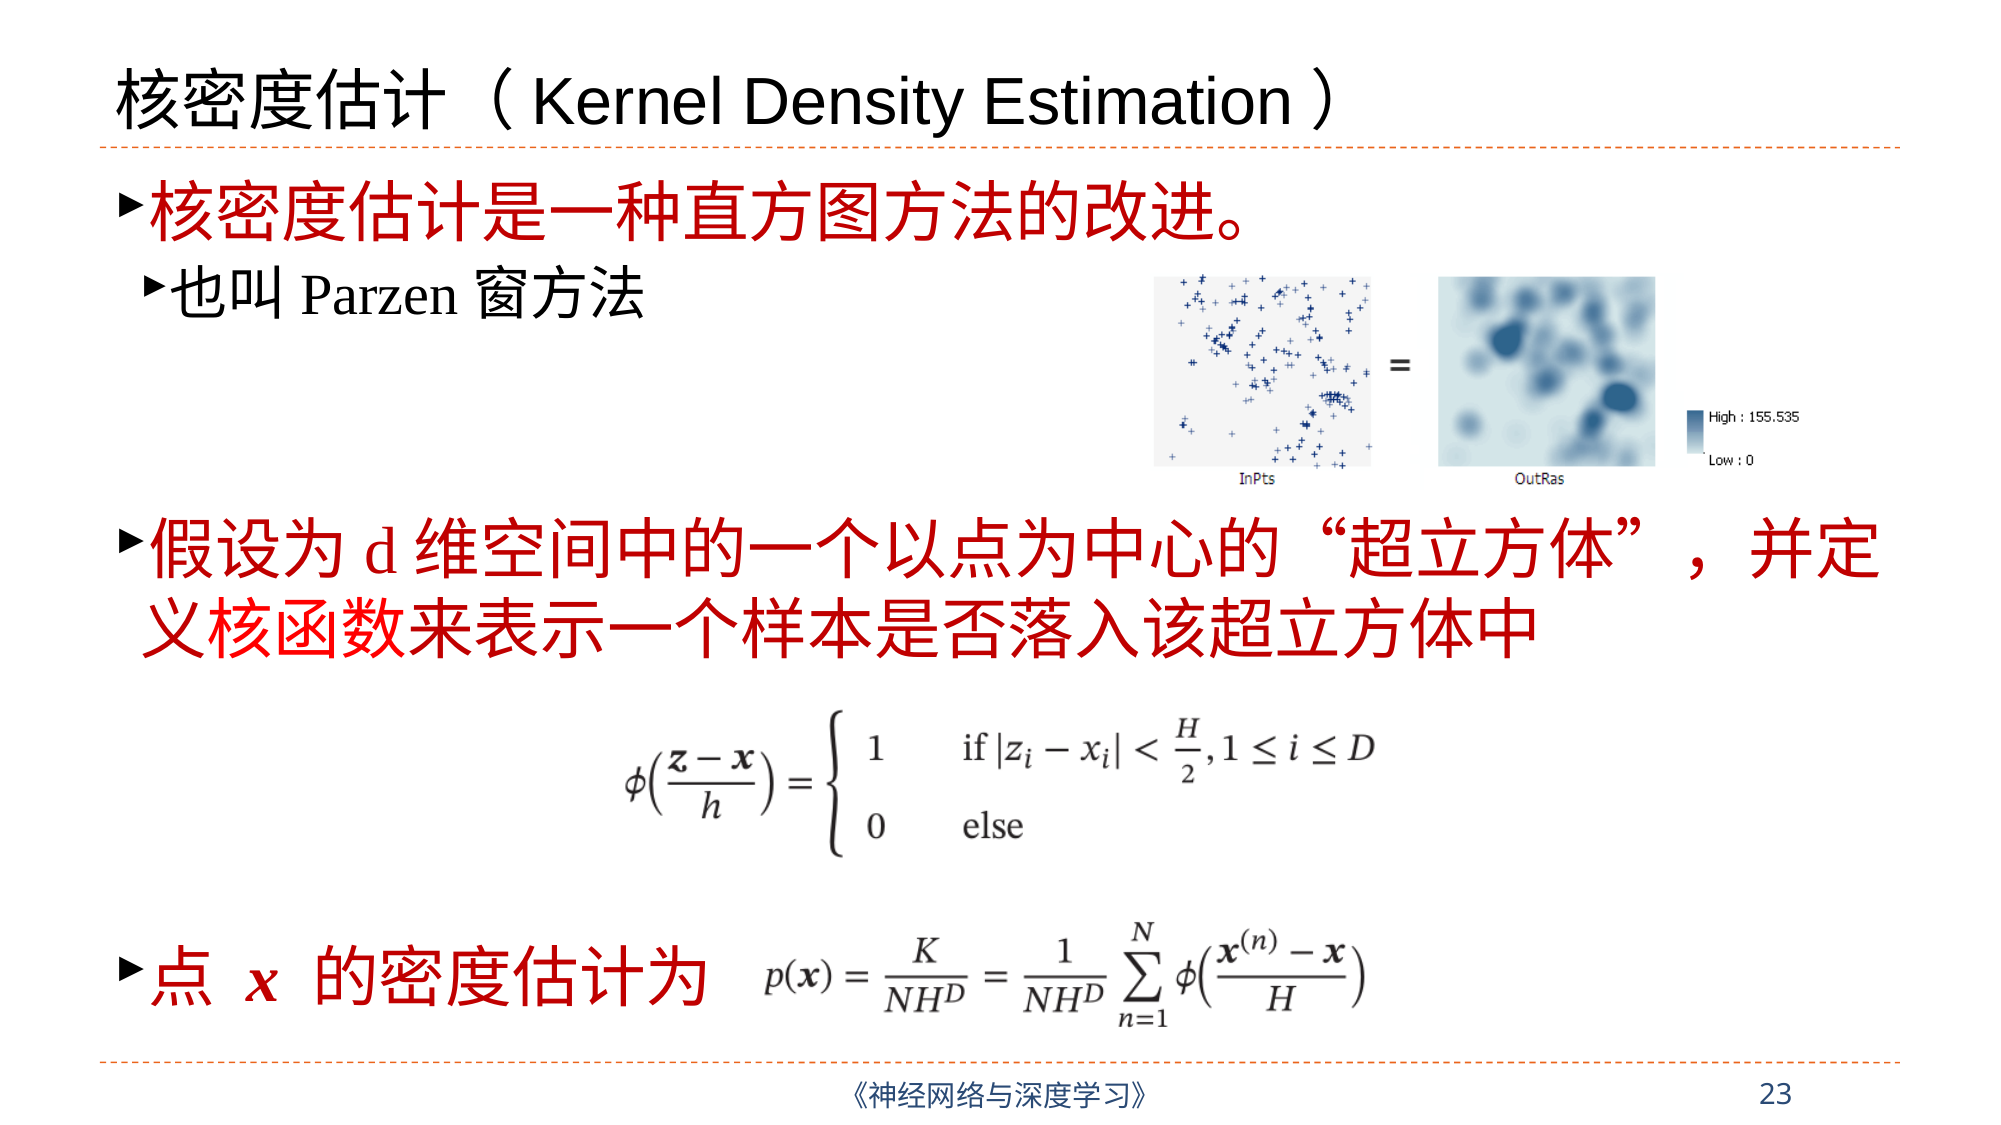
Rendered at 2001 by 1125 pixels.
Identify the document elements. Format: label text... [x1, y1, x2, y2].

title 核密度估计（Kernel Density Estimation） [99, 24, 1900, 146]
picture [1149, 273, 1828, 492]
picture [612, 687, 1413, 863]
picture [749, 892, 1368, 1033]
